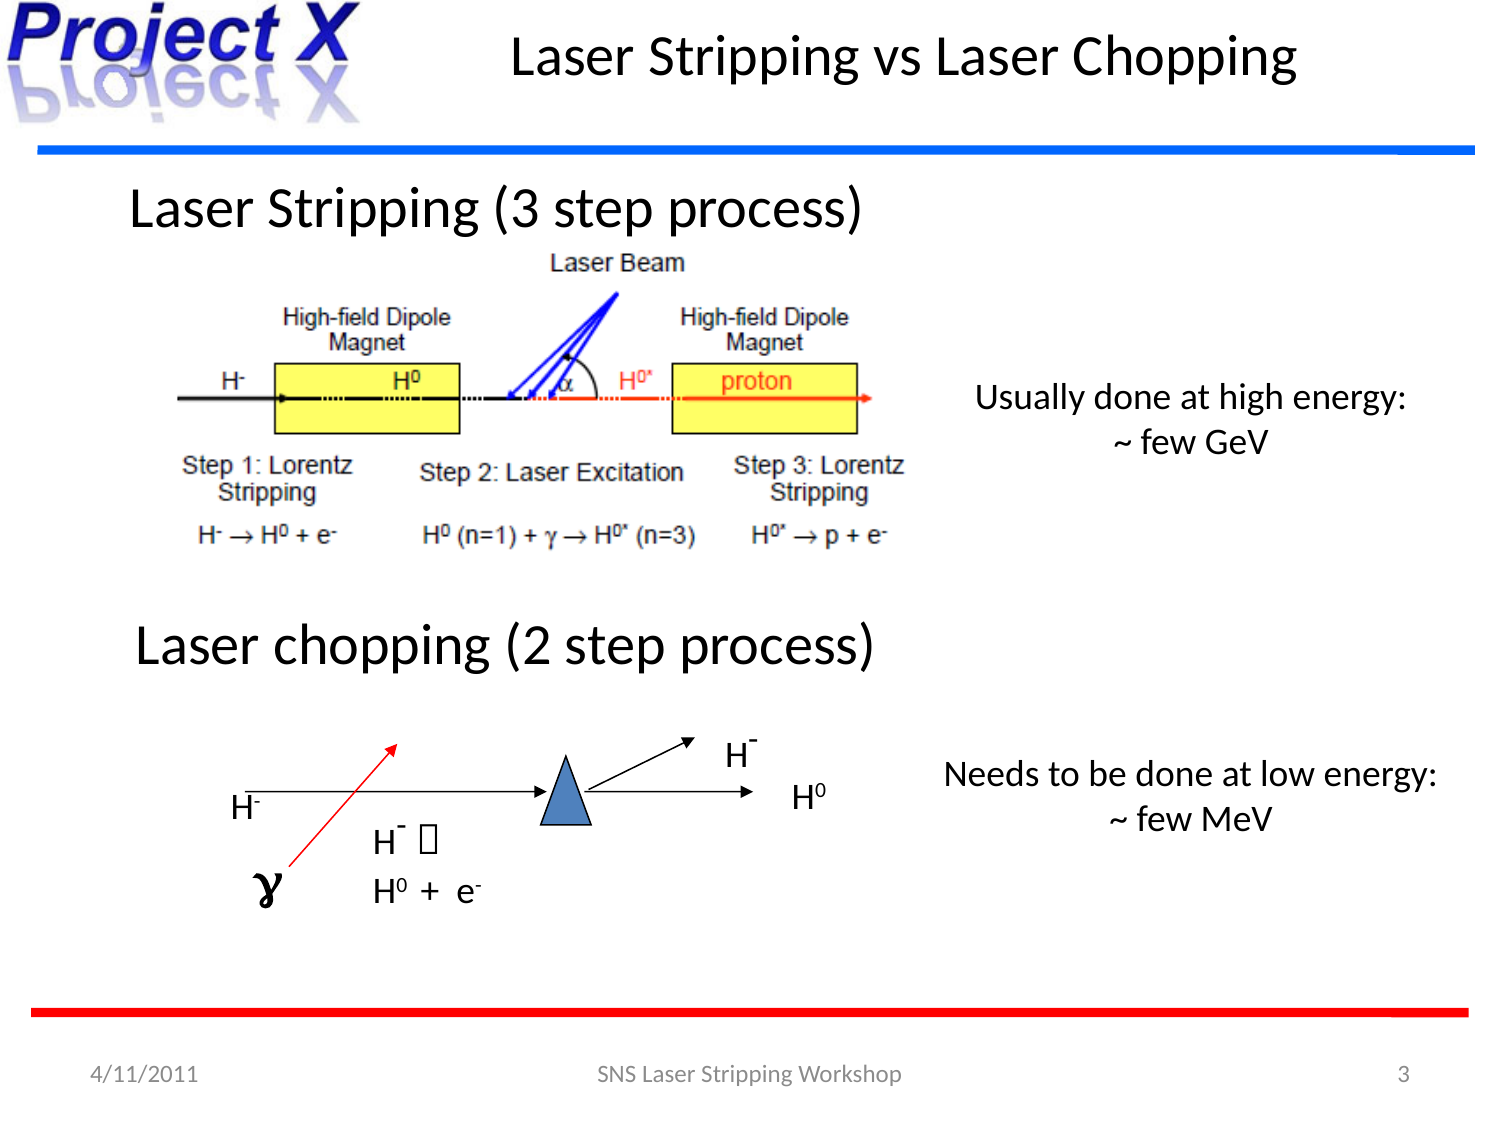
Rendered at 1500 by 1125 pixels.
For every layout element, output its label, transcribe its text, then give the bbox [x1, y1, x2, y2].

text_box H- [710, 701, 774, 787]
slide_number 3 [1074, 1042, 1425, 1103]
title Laser Stripping vs Laser Chopping [383, 0, 1425, 105]
text_box [532, 785, 547, 798]
text_box Usually done at high energy: ~ few GeV [994, 364, 1423, 470]
text_box Needs to be done at low energy: ~ few MeV [928, 741, 1454, 847]
text_box Laser chopping (2 step process) [121, 603, 893, 684]
text_box Laser Stripping (3 step process) [115, 162, 881, 200]
text_box H-  H0 + e- [358, 788, 532, 919]
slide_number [75, 1042, 425, 1103]
text_box [588, 737, 695, 790]
text_box H0 [776, 764, 841, 824]
text_box [540, 756, 592, 825]
picture [0, 0, 363, 130]
text_box H- [215, 774, 276, 835]
footer SNS Laser Stripping Workshop [512, 1042, 988, 1103]
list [30, 202, 990, 595]
text_box g [239, 840, 298, 915]
text_box [298, 743, 398, 857]
text_box [584, 787, 754, 798]
